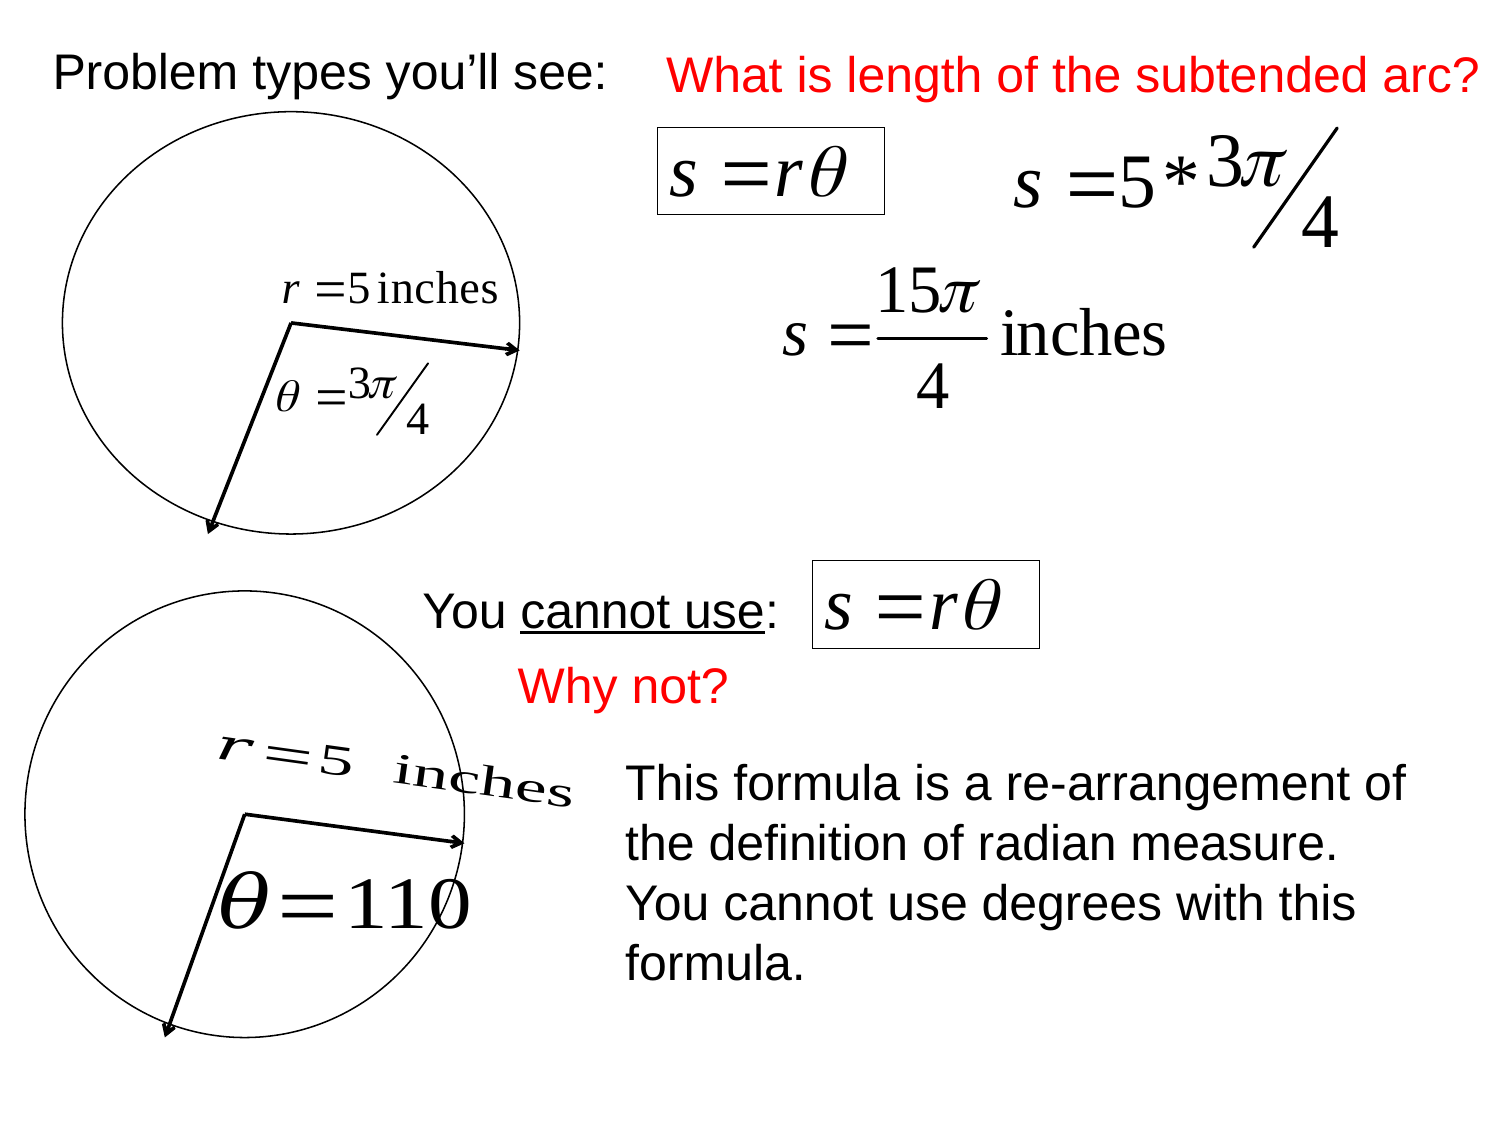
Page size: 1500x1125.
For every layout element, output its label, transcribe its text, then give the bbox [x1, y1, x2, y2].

text_box Why not? [502, 646, 744, 722]
text_box This formula is a re-arrangement of the definition of radian measure. You cannot use degrees with this formula. [610, 742, 1438, 998]
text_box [770, 248, 1182, 424]
text_box You cannot use: [407, 571, 794, 646]
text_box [1000, 110, 1373, 266]
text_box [812, 560, 1040, 649]
text_box What is length of the subtended arc? [651, 35, 1496, 111]
title Problem types you’ll see: [37, 35, 651, 103]
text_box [269, 352, 440, 446]
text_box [657, 127, 885, 216]
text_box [24, 590, 465, 1038]
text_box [62, 111, 520, 535]
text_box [274, 260, 502, 316]
